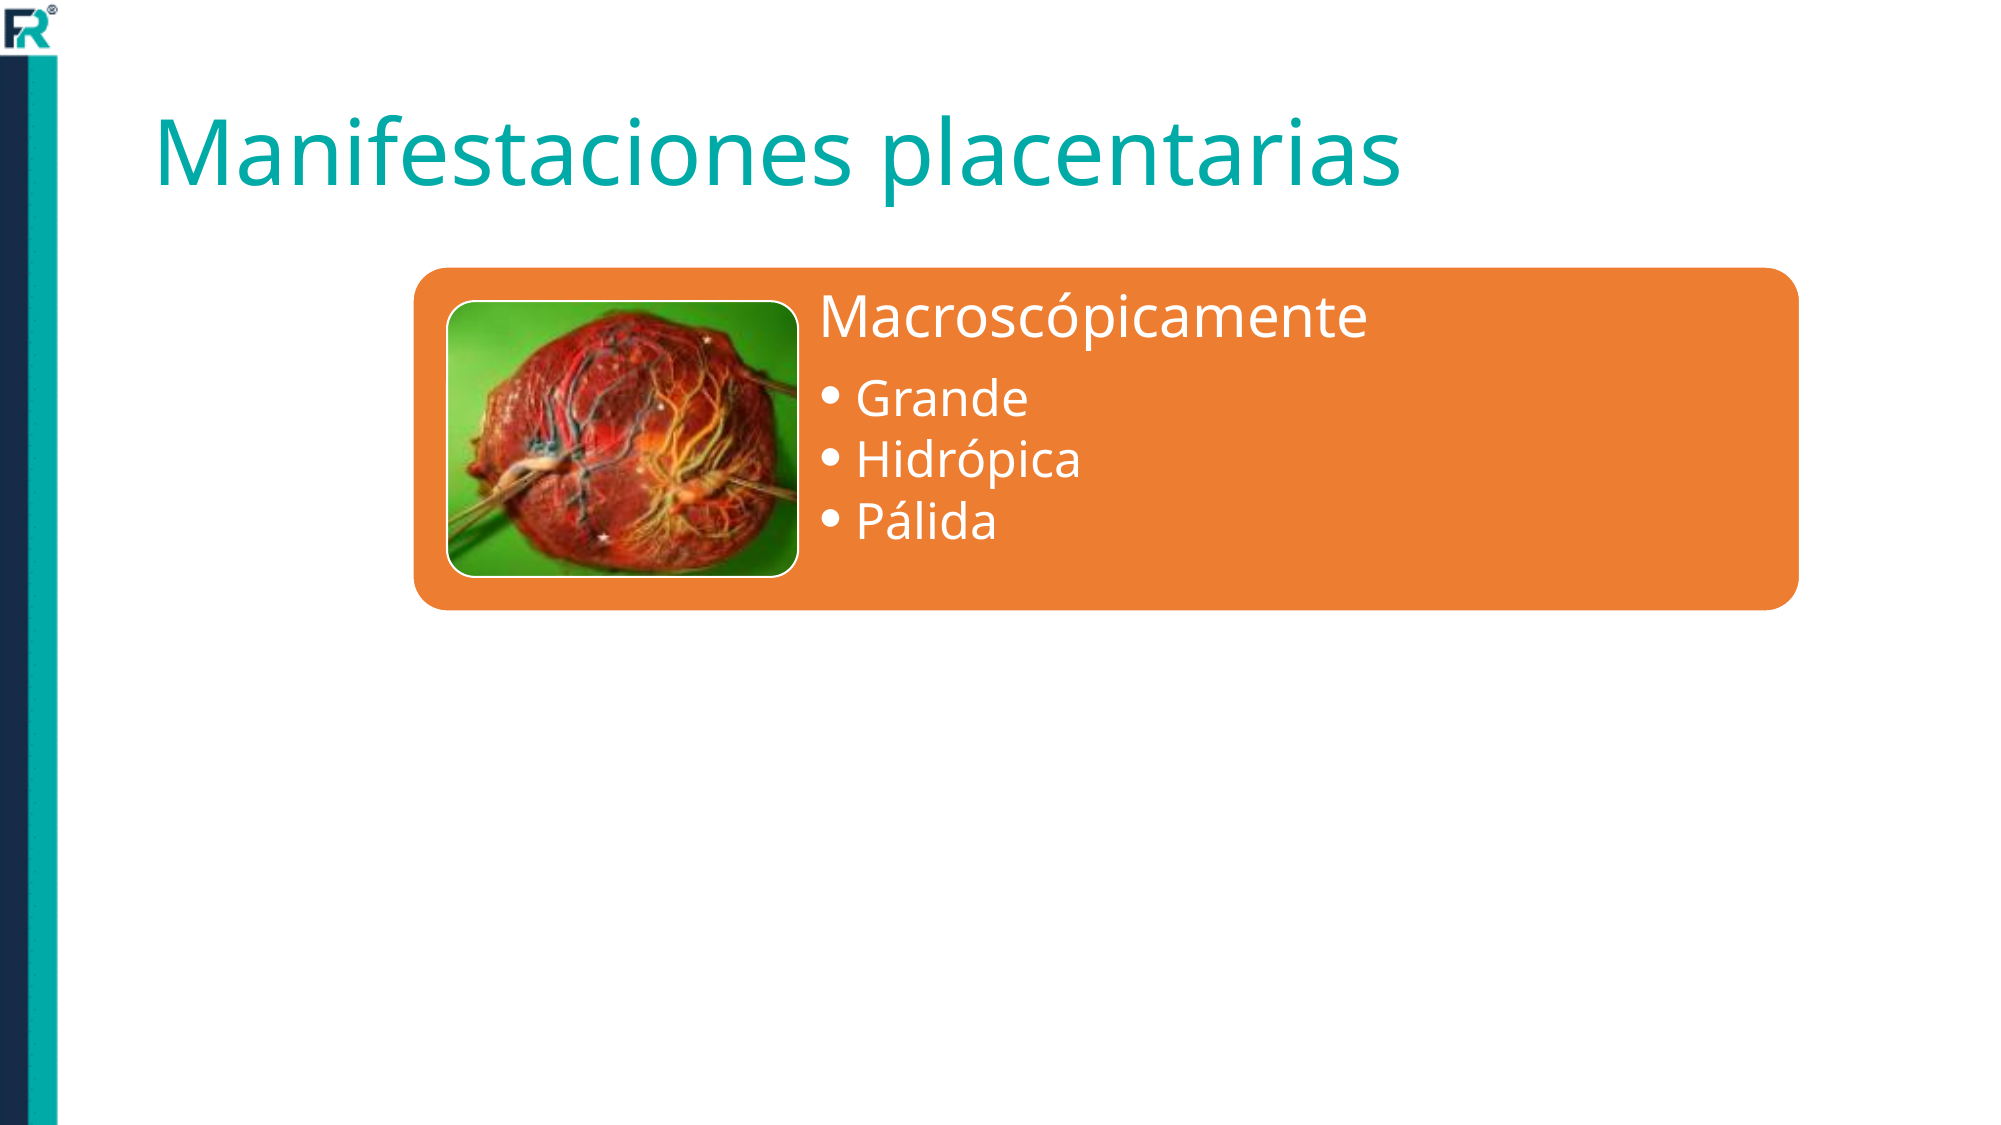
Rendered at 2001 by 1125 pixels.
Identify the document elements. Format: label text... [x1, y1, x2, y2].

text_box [412, 266, 1800, 612]
picture [0, 0, 2001, 1125]
title Manifestaciones placentarias [137, 47, 1863, 265]
